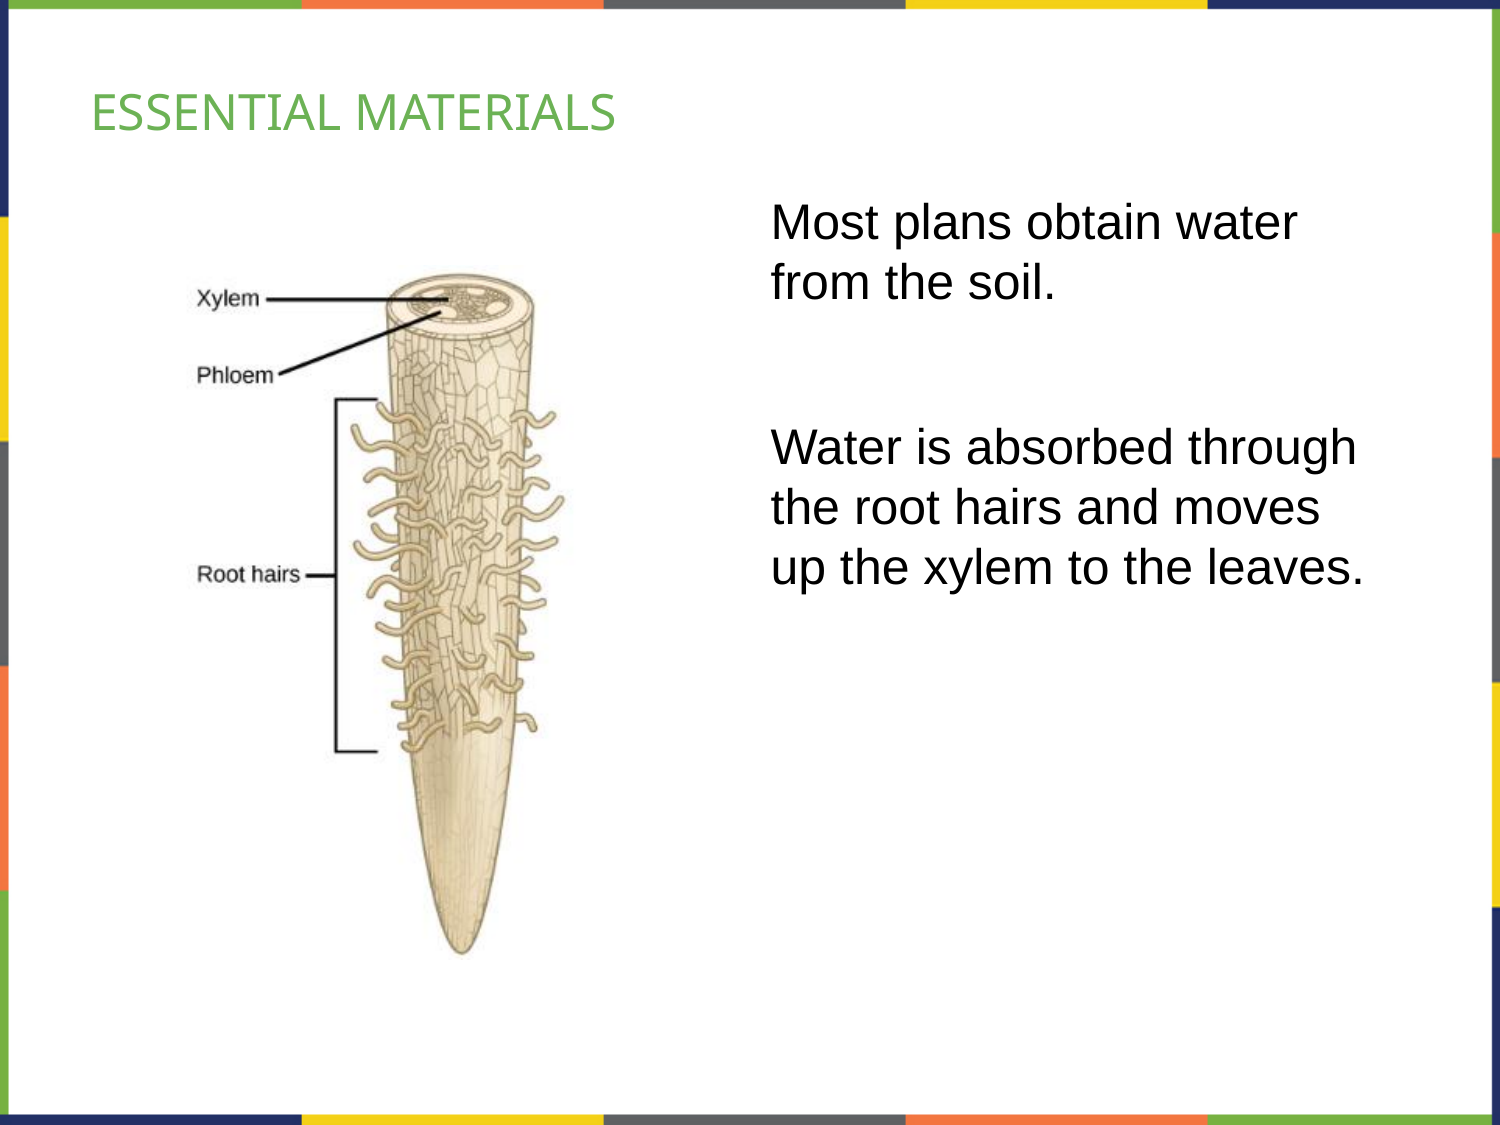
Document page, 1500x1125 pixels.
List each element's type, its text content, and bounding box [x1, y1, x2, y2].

list Most plans obtain water from the soil. Water is absorbed through the root hairs and moves up the xylem to the leaves. [755, 181, 1398, 1045]
title ESSENTIAL MATERIALS [75, 39, 1398, 148]
picture [0, 0, 1500, 1125]
